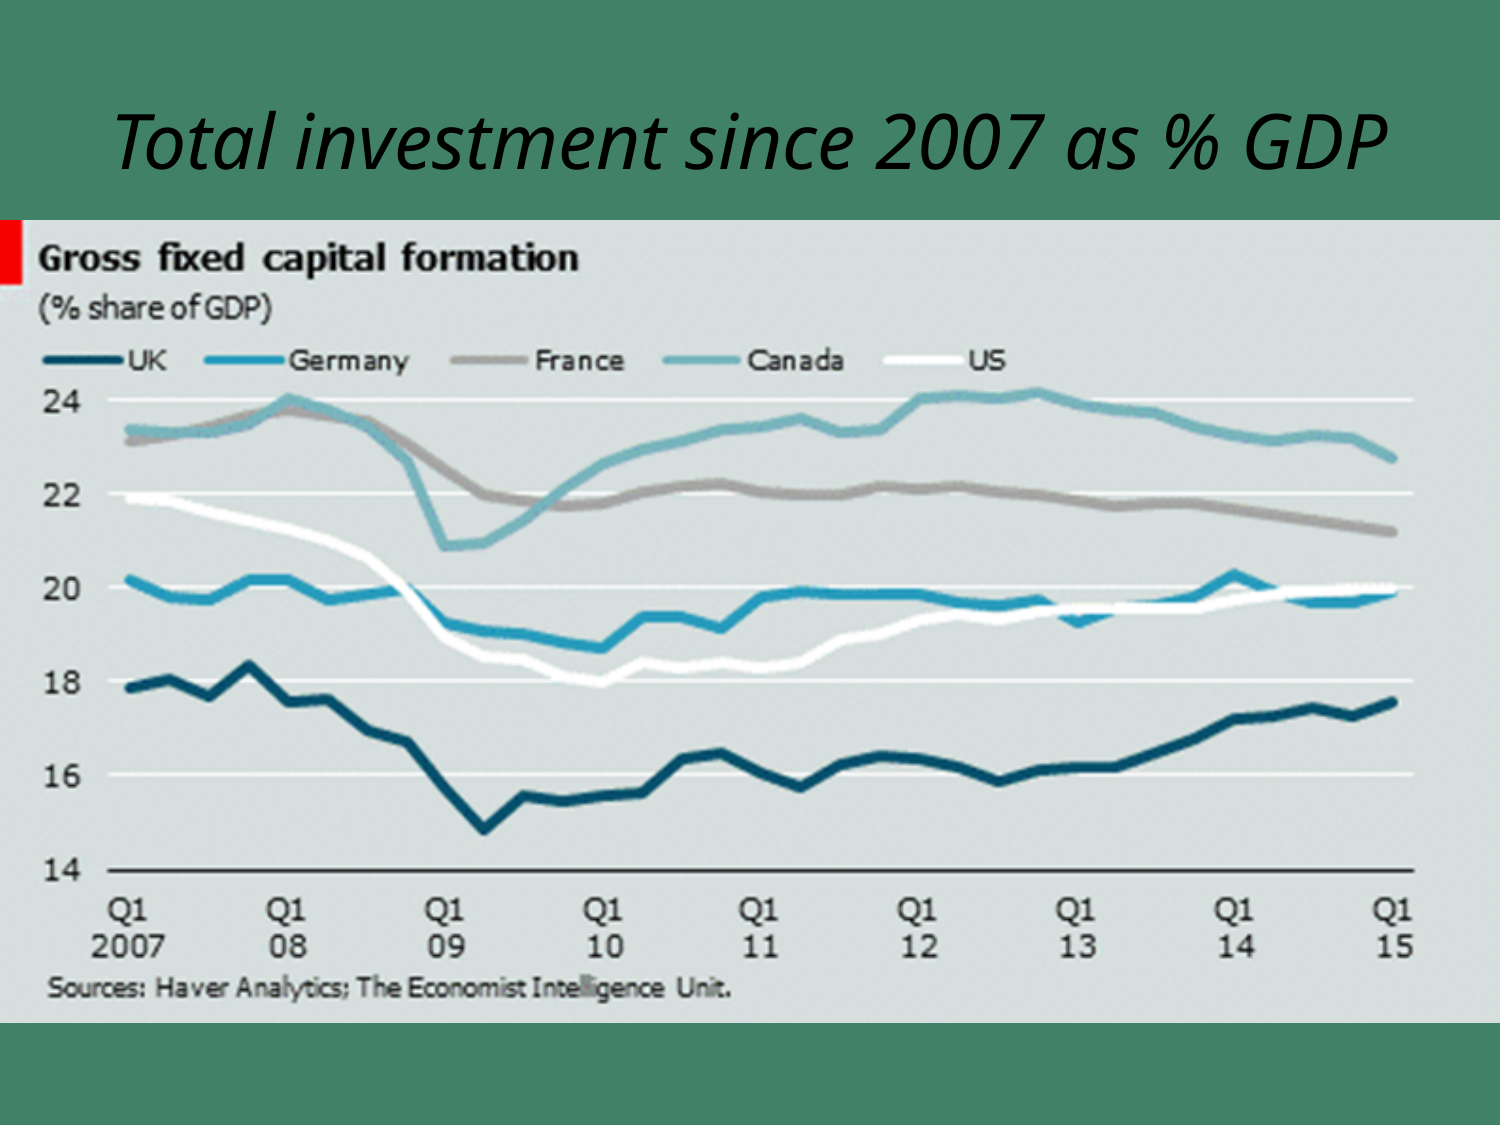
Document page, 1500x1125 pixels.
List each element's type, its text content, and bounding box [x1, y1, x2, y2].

title Total investment since 2007 as % GDP [75, 45, 1425, 218]
picture [0, 220, 1500, 1023]
